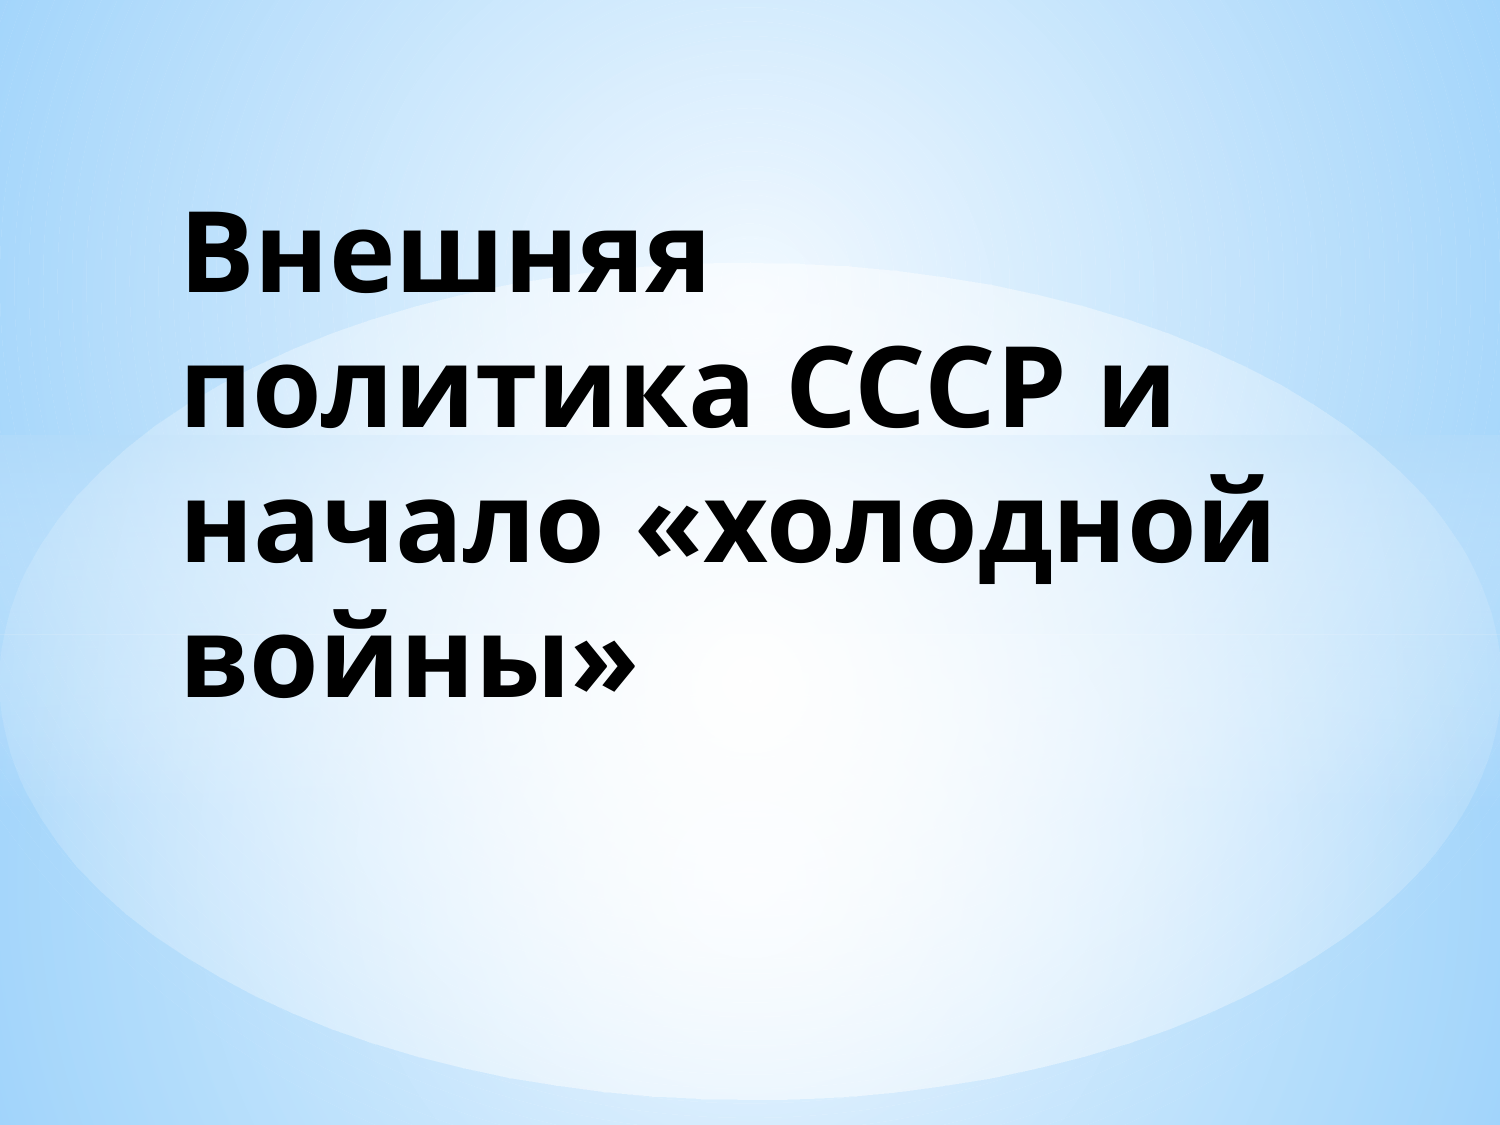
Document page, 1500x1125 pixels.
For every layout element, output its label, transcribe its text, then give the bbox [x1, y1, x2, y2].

title Внешняя политика СССР и начало «холодной войны» [134, 172, 1312, 808]
